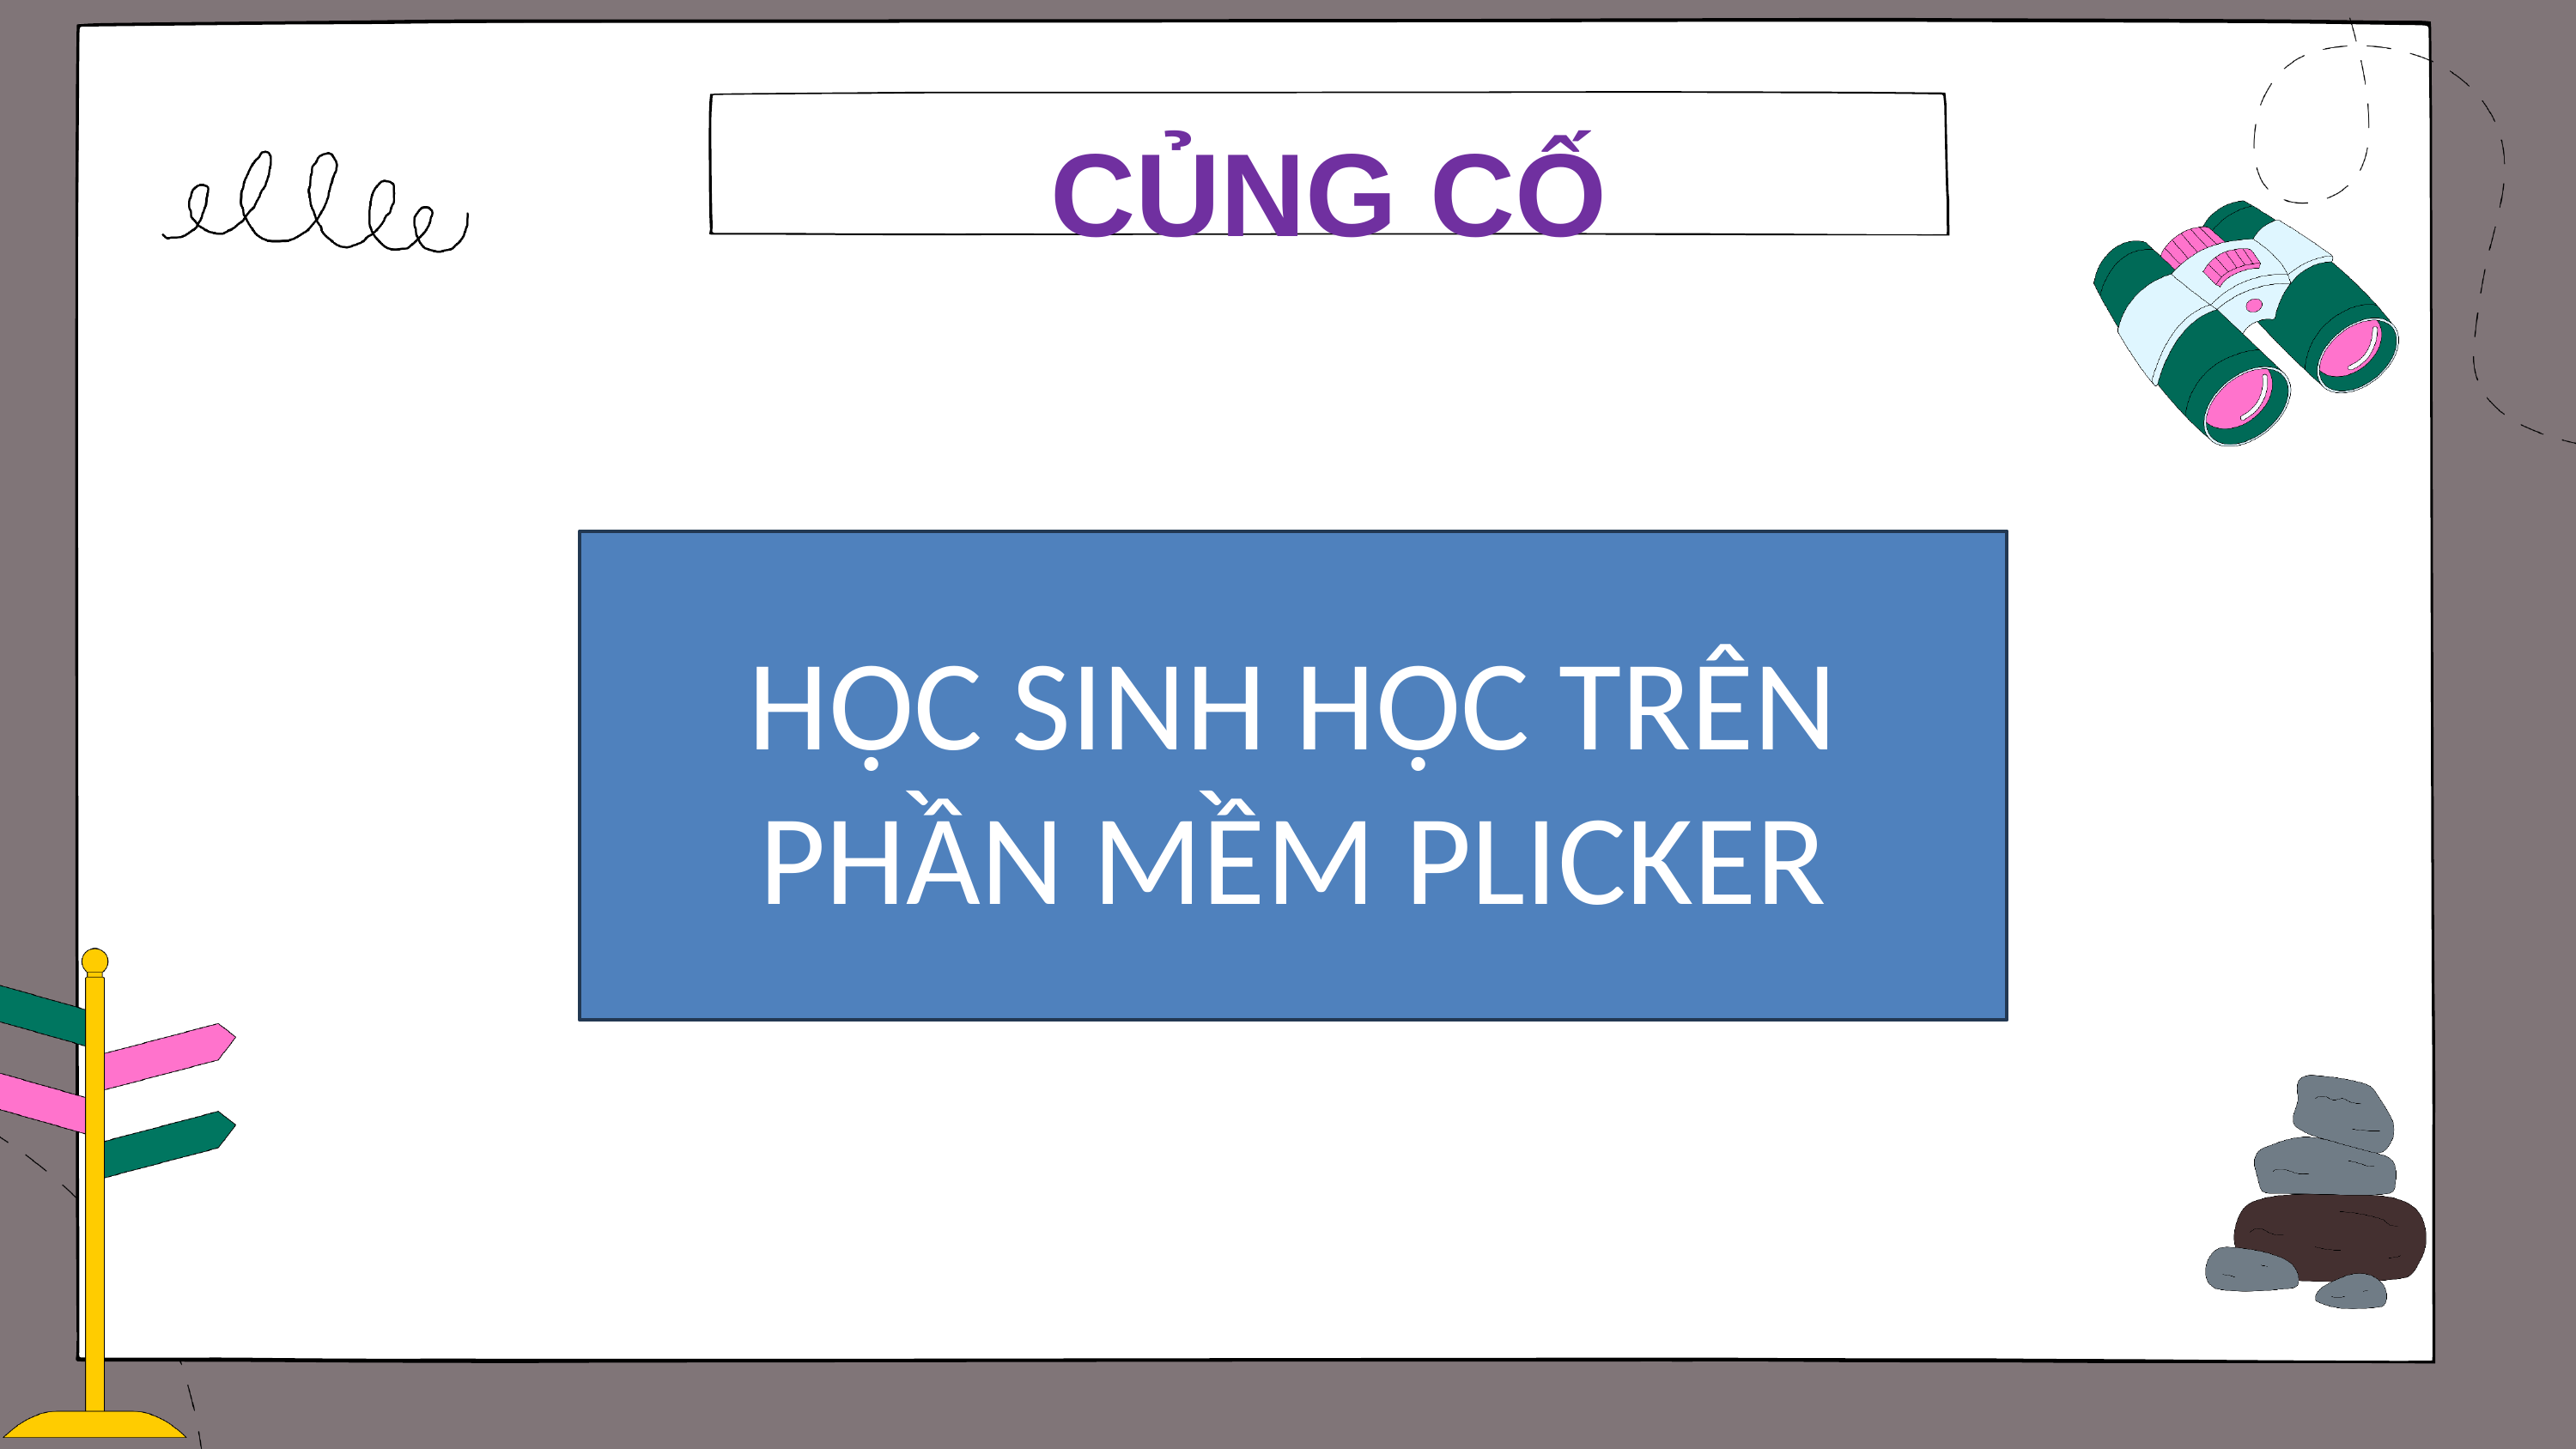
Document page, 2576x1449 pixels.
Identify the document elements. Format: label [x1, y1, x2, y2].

picture [2093, 0, 2576, 492]
text_box [75, 17, 2436, 1365]
picture [2198, 1075, 2427, 1311]
picture [161, 149, 469, 253]
picture [0, 948, 236, 1449]
text_box [708, 90, 1950, 236]
